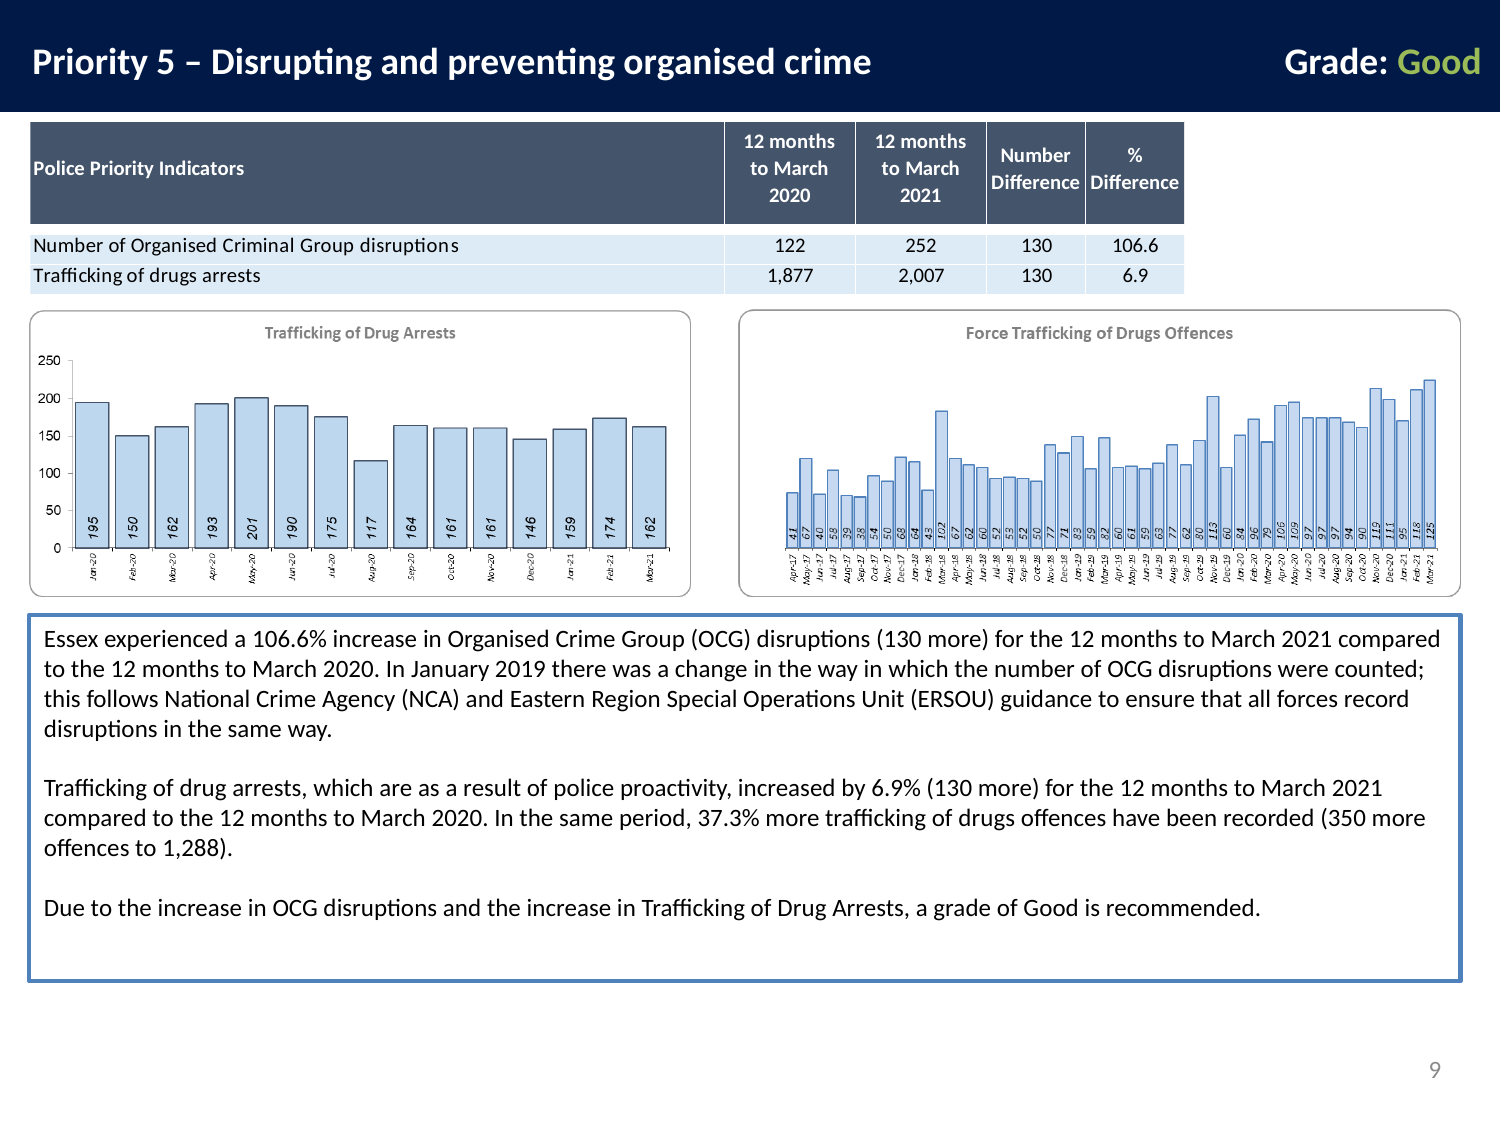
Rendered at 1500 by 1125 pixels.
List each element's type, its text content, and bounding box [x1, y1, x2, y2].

text_box Grade: Good [1269, 29, 1500, 90]
picture [738, 309, 1461, 597]
text_box Priority 5 – Disrupting and preventing organised crime [17, 29, 904, 90]
text_box Essex experienced a 106.6% increase in Organised Crime Group (OCG) disruptions (130 more) for the 12 months to March 2021 compared to the 12 months to March 2020. In January 2019 there was a change in the way in which the number of OCG disruptions were counted; this follows National Crime Agency (NCA) and Eastern Region Special Operations Unit (ERSOU) guidance to ensure that all forces record disruptions in the same way. Trafficking of drug arrests, which are as a result of police proactivity, increased by 6.9% (130 more) for the 12 months to March 2021 compared to the 12 months to March 2020. In the same period, 37.3% more trafficking of drugs offences have been recorded (350 more offences to 1,288). Due to the increase in OCG disruptions and the increase in Trafficking of Drug Arrests, a grade of Good is recommended. [27, 613, 1463, 983]
picture [28, 310, 691, 597]
text_box [0, 0, 1500, 114]
picture [28, 120, 1186, 296]
slide_number 9 [1106, 1038, 1457, 1099]
